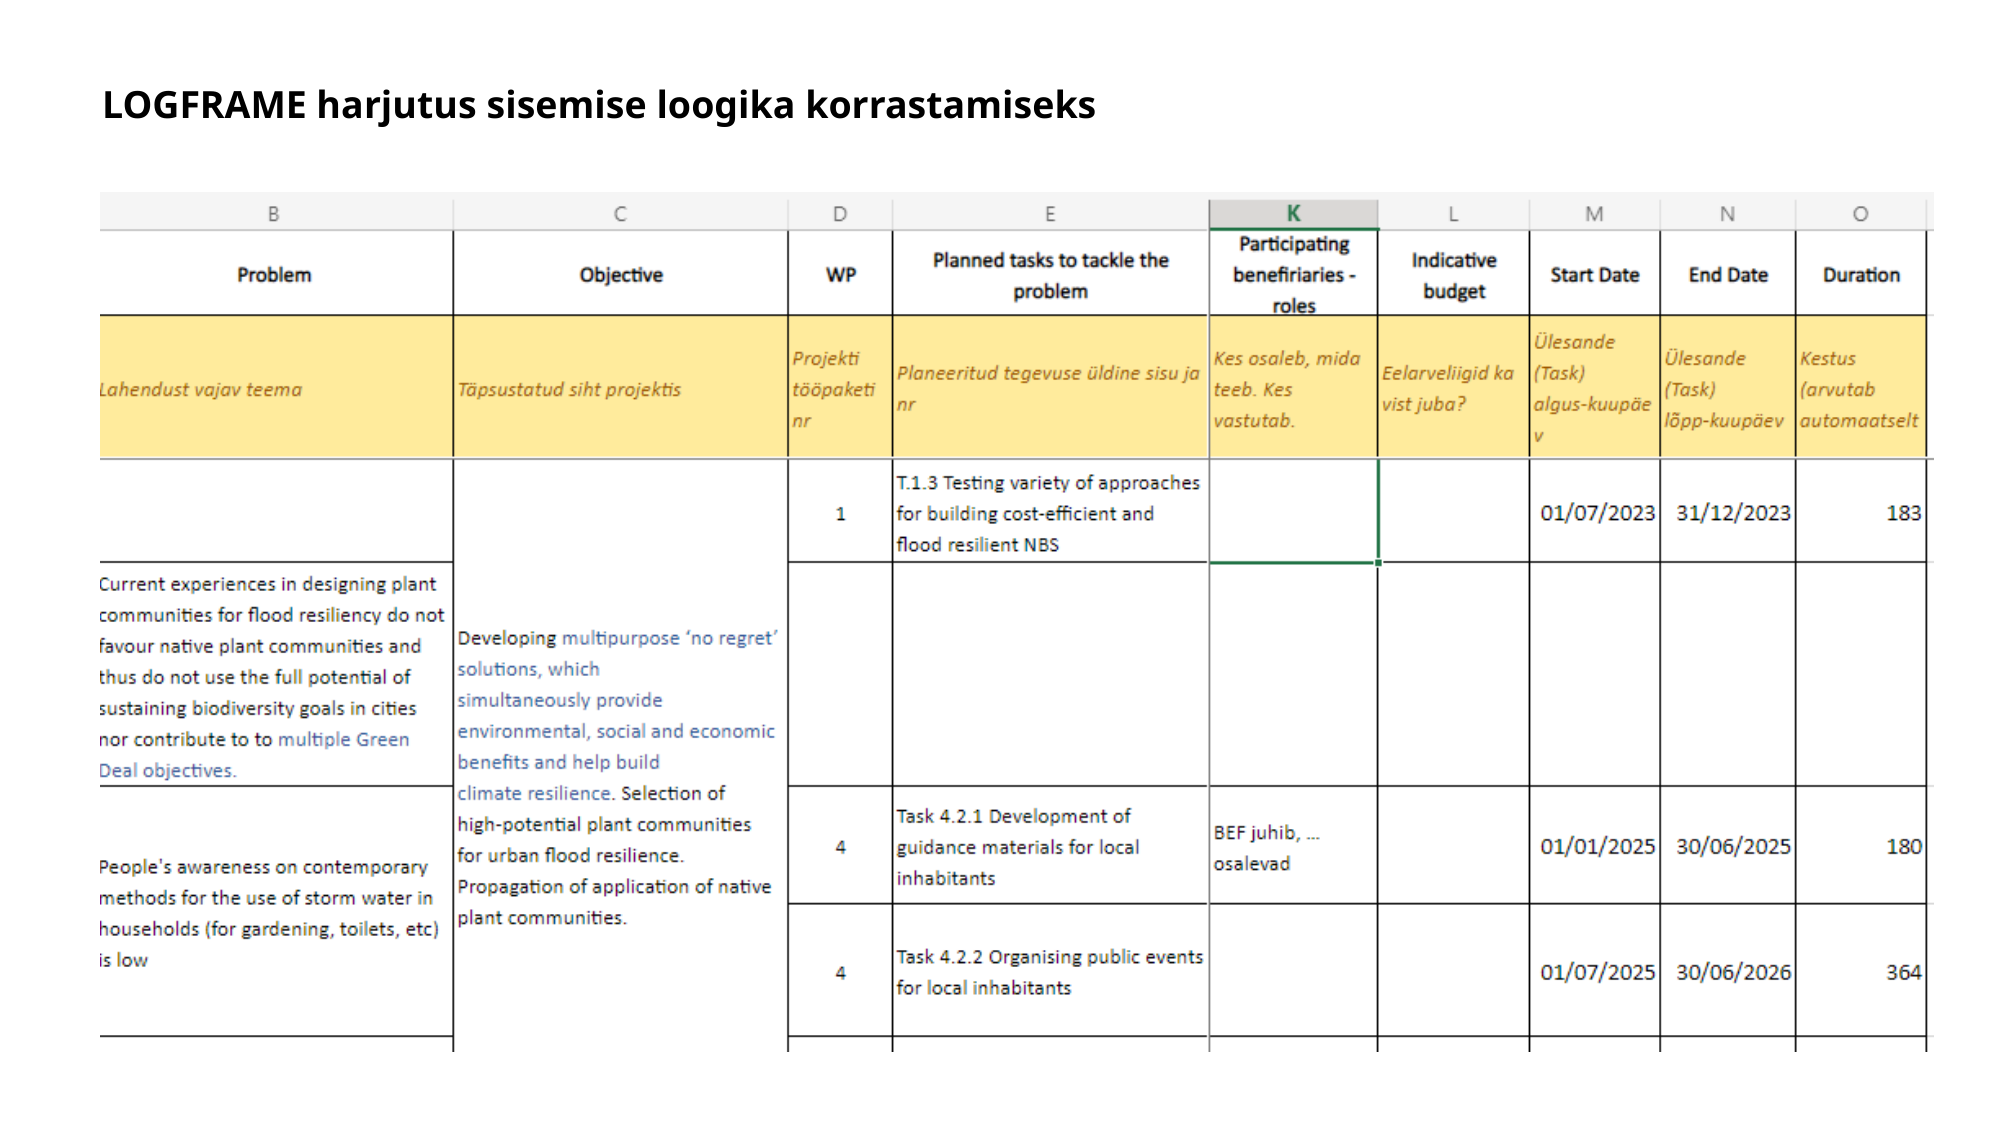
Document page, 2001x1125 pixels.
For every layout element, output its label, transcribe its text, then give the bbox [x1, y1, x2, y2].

text_box LOGFRAME harjutus sisemise loogika korrastamiseks [87, 73, 1113, 134]
picture [99, 192, 1934, 1052]
